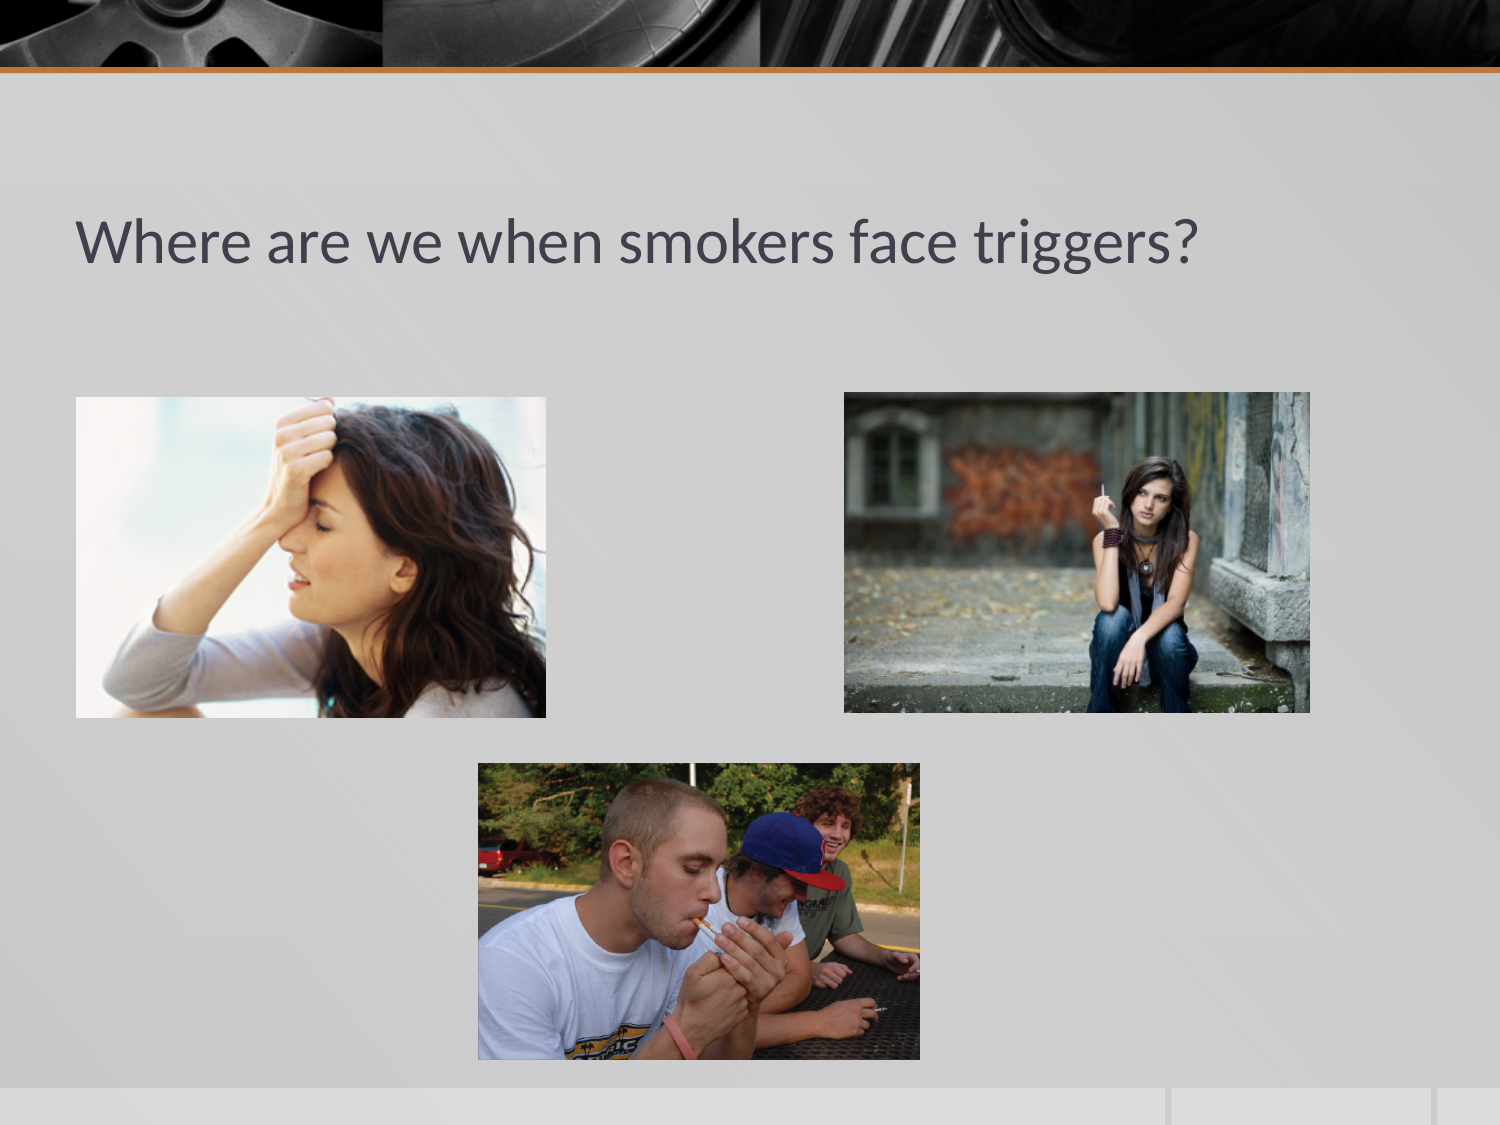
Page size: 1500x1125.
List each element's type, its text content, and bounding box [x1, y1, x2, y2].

picture [76, 396, 546, 718]
title Where are we when smokers face triggers? [75, 162, 1425, 313]
picture [477, 763, 920, 1060]
picture [844, 392, 1311, 713]
picture [0, 0, 1500, 67]
